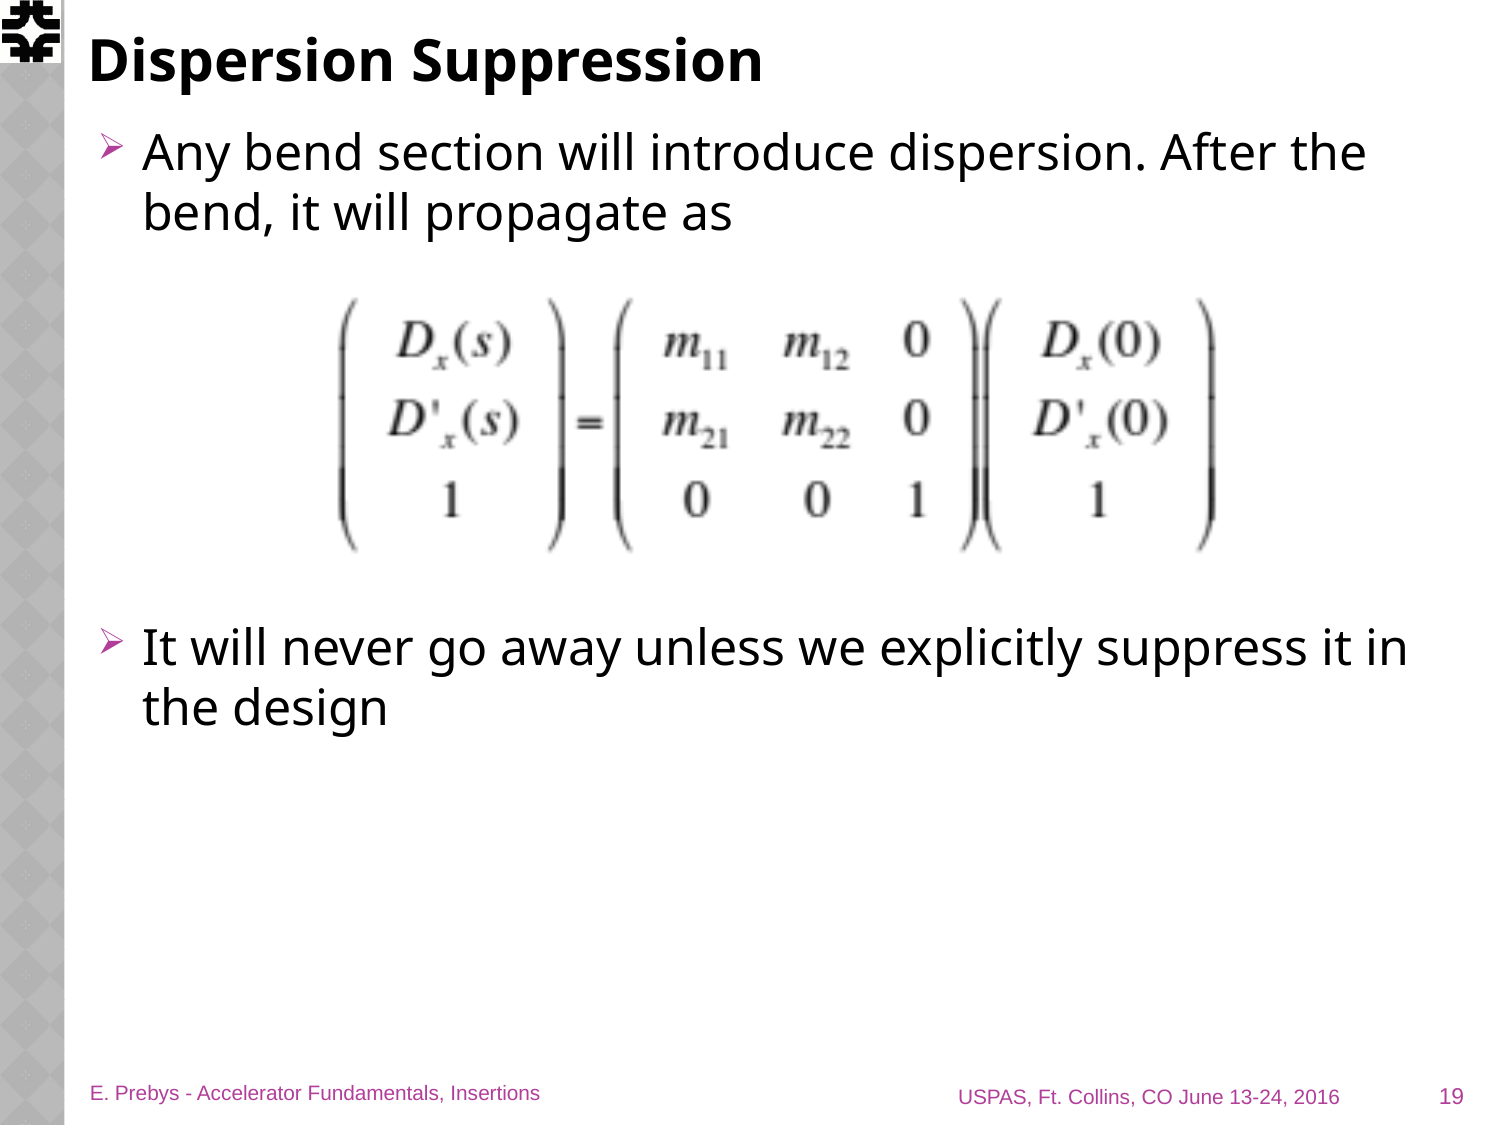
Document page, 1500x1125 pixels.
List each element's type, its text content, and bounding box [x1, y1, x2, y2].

footer E. Prebys - Accelerator Fundamentals, Insertions [75, 1075, 709, 1105]
list Any bend section will introduce dispersion. After the bend, it will propagate as It will never go away unless we explicitly suppress it in the design [82, 112, 1437, 269]
title Dispersion Suppression [80, 20, 1436, 93]
picture [0, 0, 61, 63]
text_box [332, 286, 1220, 562]
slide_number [827, 1077, 1355, 1110]
slide_number 19 [1367, 1071, 1465, 1110]
